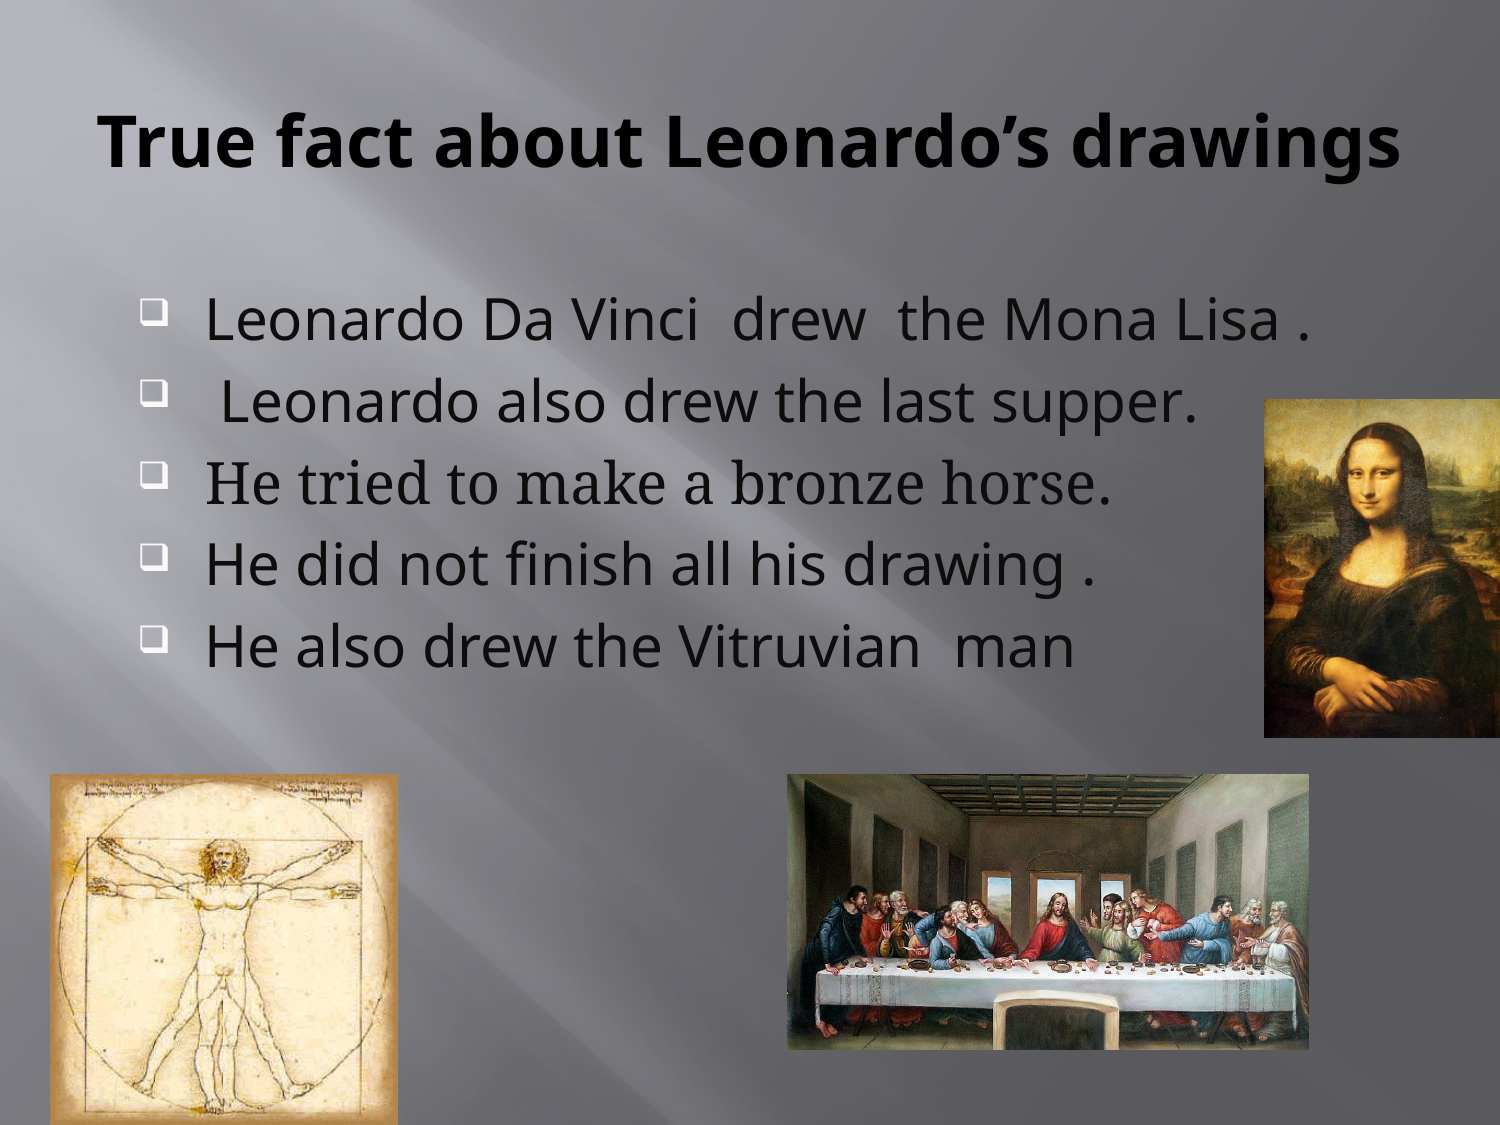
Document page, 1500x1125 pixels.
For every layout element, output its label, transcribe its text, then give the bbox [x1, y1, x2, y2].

picture [787, 774, 1309, 1051]
list Leonardo Da Vinci drew the Mona Lisa . Leonardo also drew the last supper. He tried to make a bronze horse. He did not finish all his drawing . He also drew the Vitruvian man [99, 275, 1450, 1048]
picture [49, 774, 399, 1125]
title True fact about Leonardo’s drawings [75, 45, 1425, 233]
picture [1264, 399, 1500, 738]
